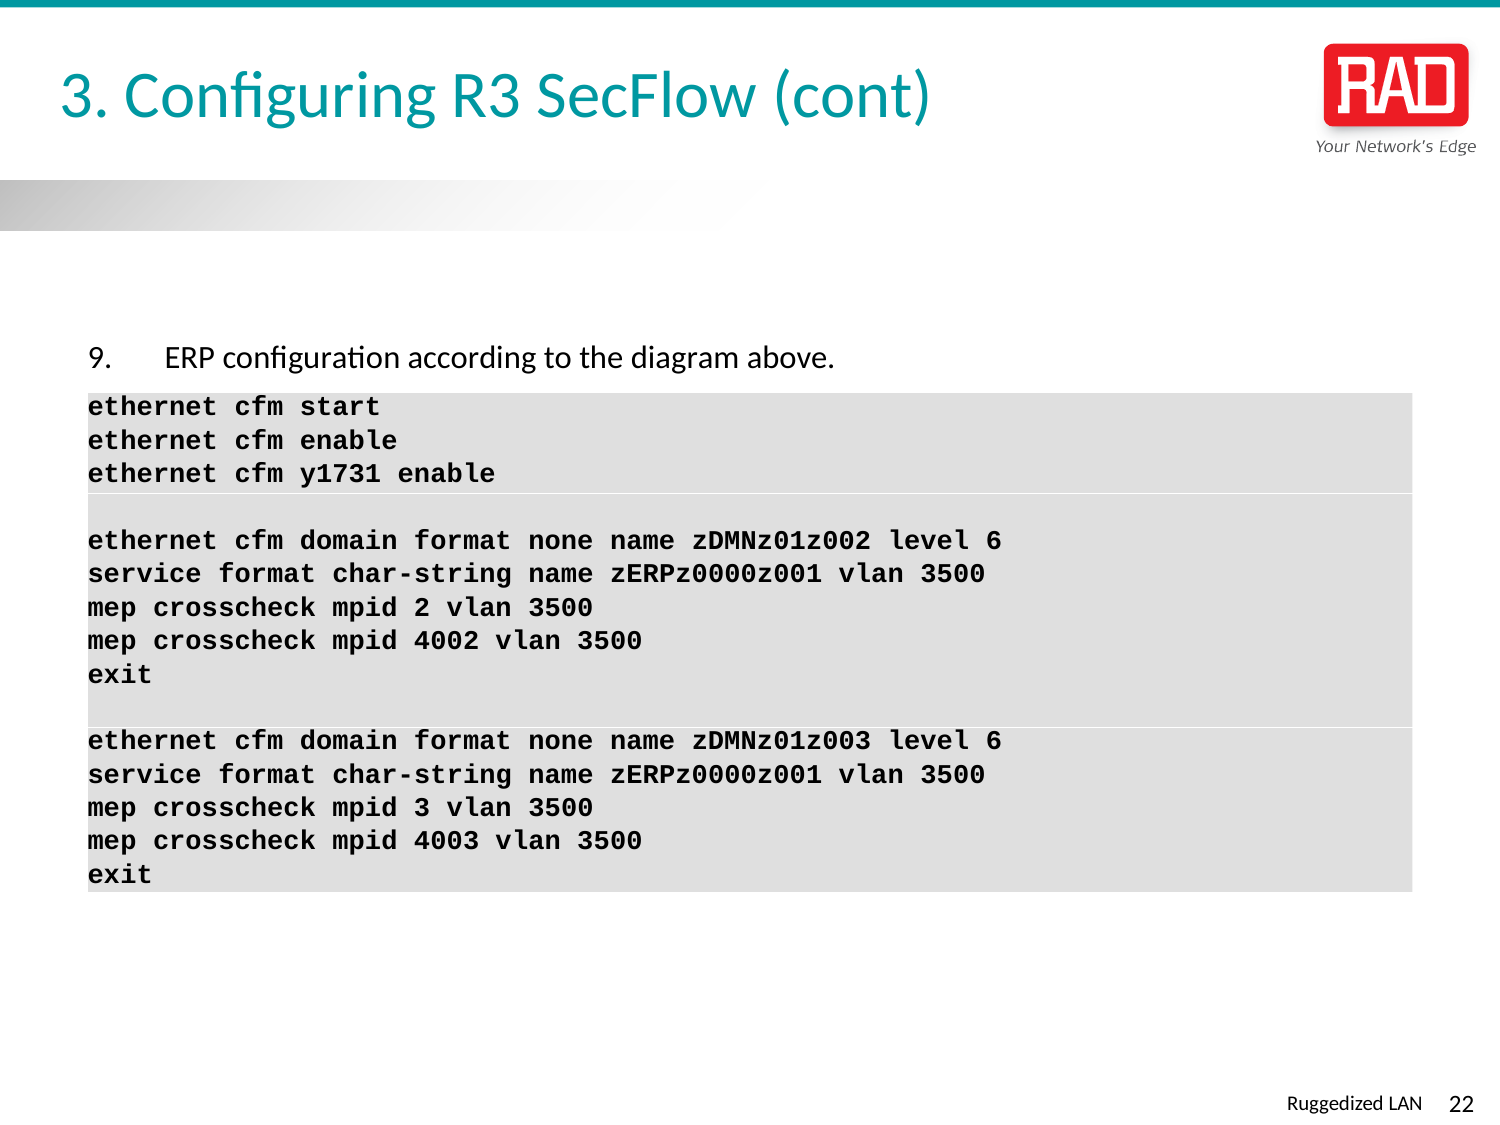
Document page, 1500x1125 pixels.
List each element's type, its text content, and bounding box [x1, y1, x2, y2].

title 3. Configuring R3 SecFlow (cont) [59, 32, 1195, 162]
picture [1312, 34, 1483, 148]
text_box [87, 337, 1413, 911]
